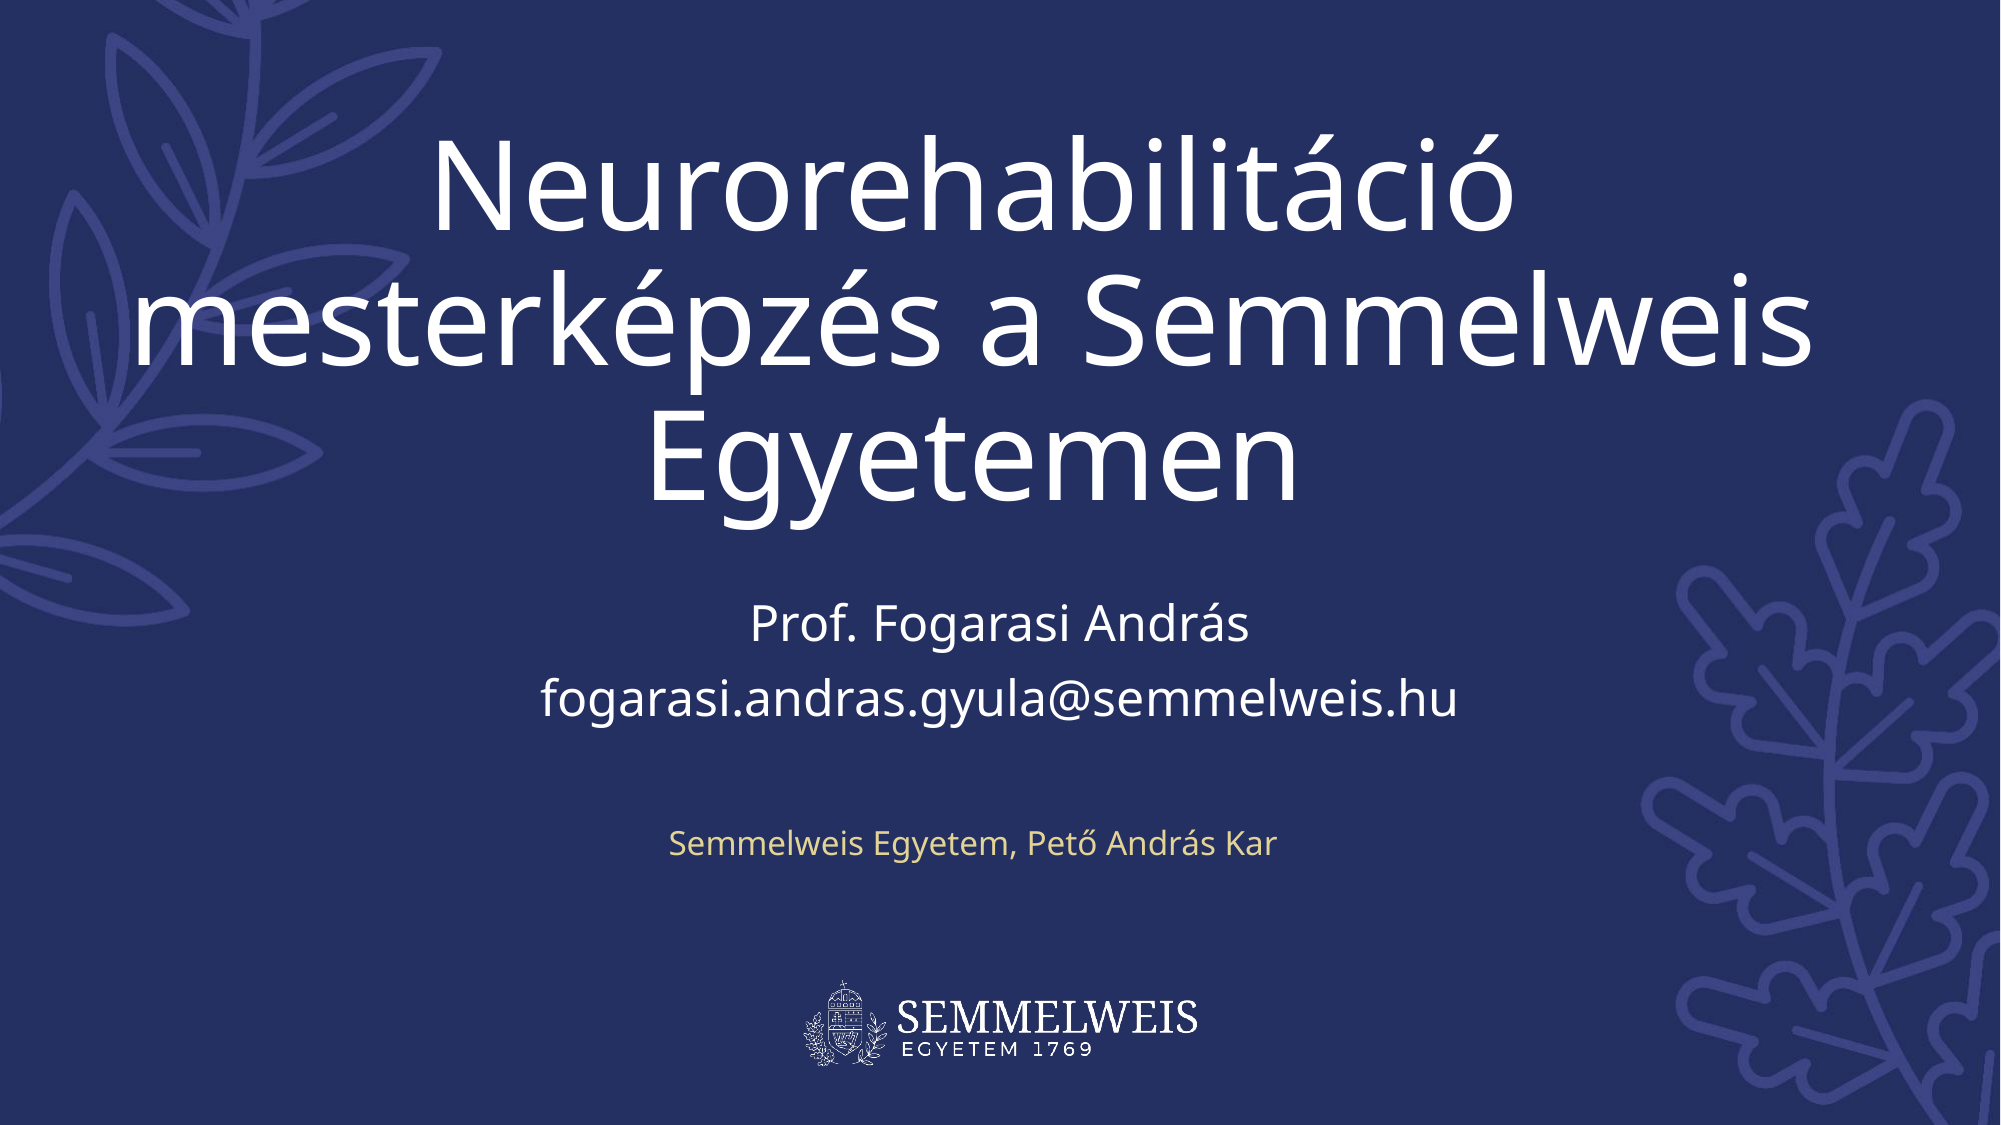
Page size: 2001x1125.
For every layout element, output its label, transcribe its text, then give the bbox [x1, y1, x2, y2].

picture [0, 0, 2001, 1125]
list Semmelweis Egyetem, Pető András Kar [159, 786, 1789, 903]
list Neurorehabilitáció mesterképzés a Semmelweis Egyetemen [82, 235, 1865, 414]
list Prof. Fogarasi András fogarasi.andras.gyula@semmelweis.hu [249, 604, 1750, 721]
